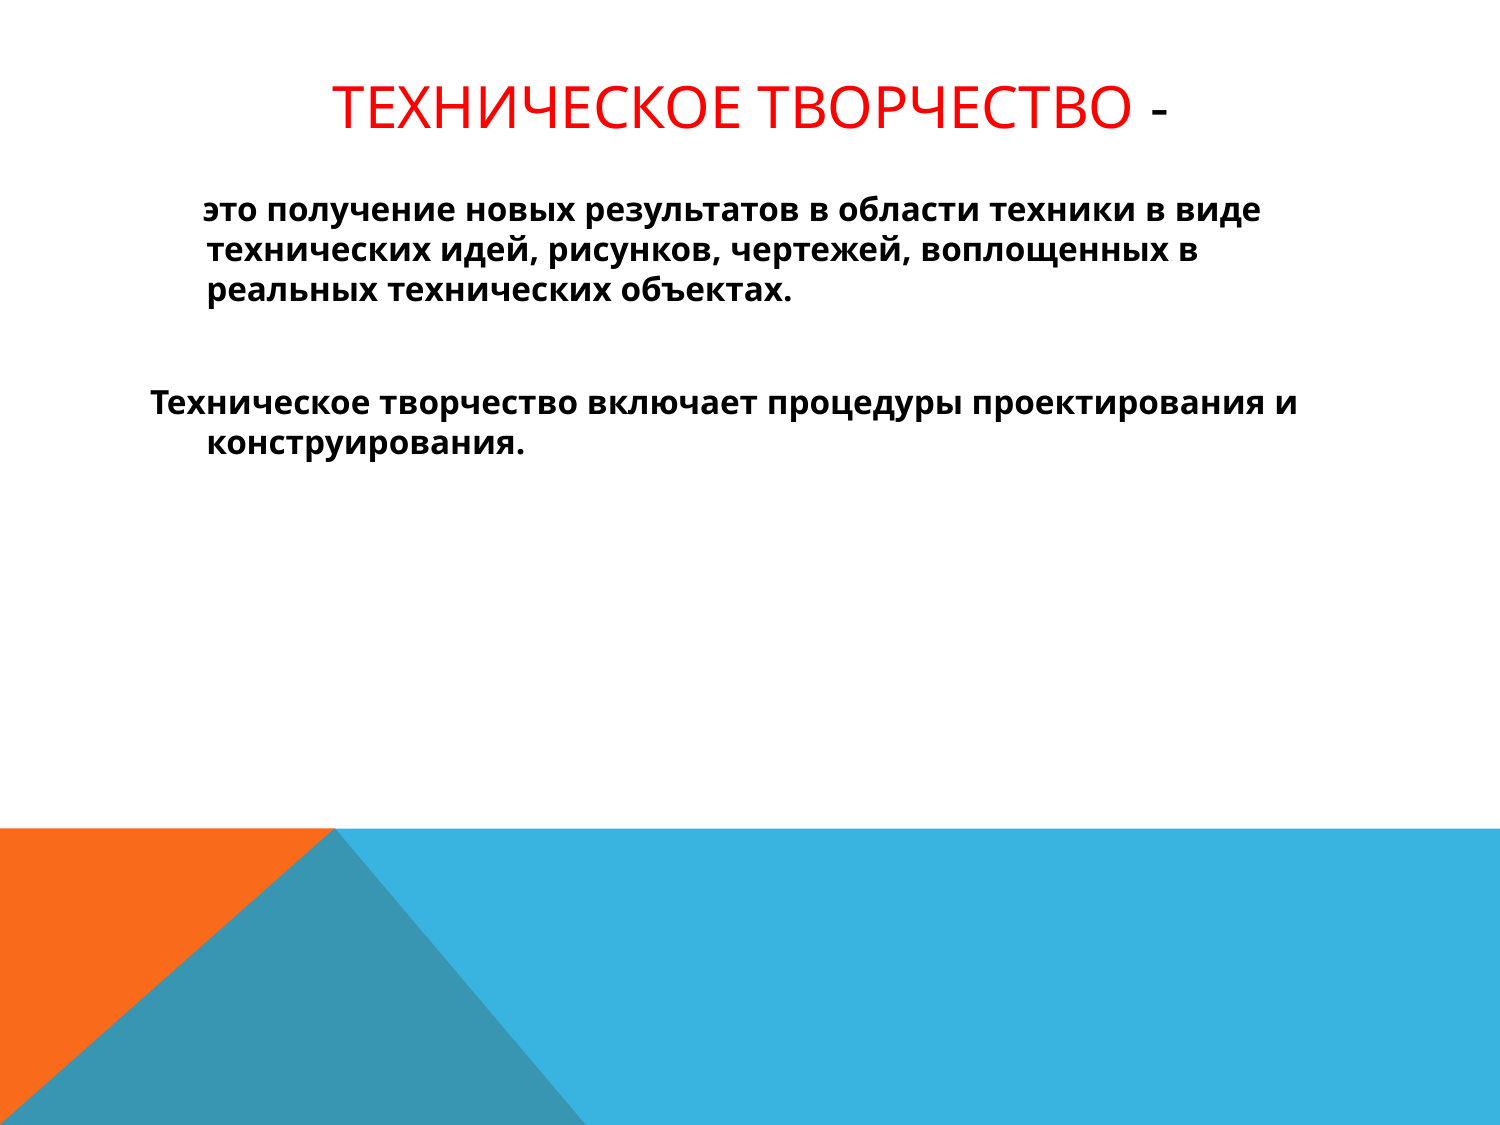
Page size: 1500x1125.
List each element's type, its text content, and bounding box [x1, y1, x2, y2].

list это получение новых результатов в области техники в виде технических идей, рисунков, чертежей, воплощенных в реальных технических объектах. Техническое творчество включает процедуры проектирования и конструирования. [135, 180, 1369, 768]
title Техническое творчество - [135, 60, 1369, 150]
